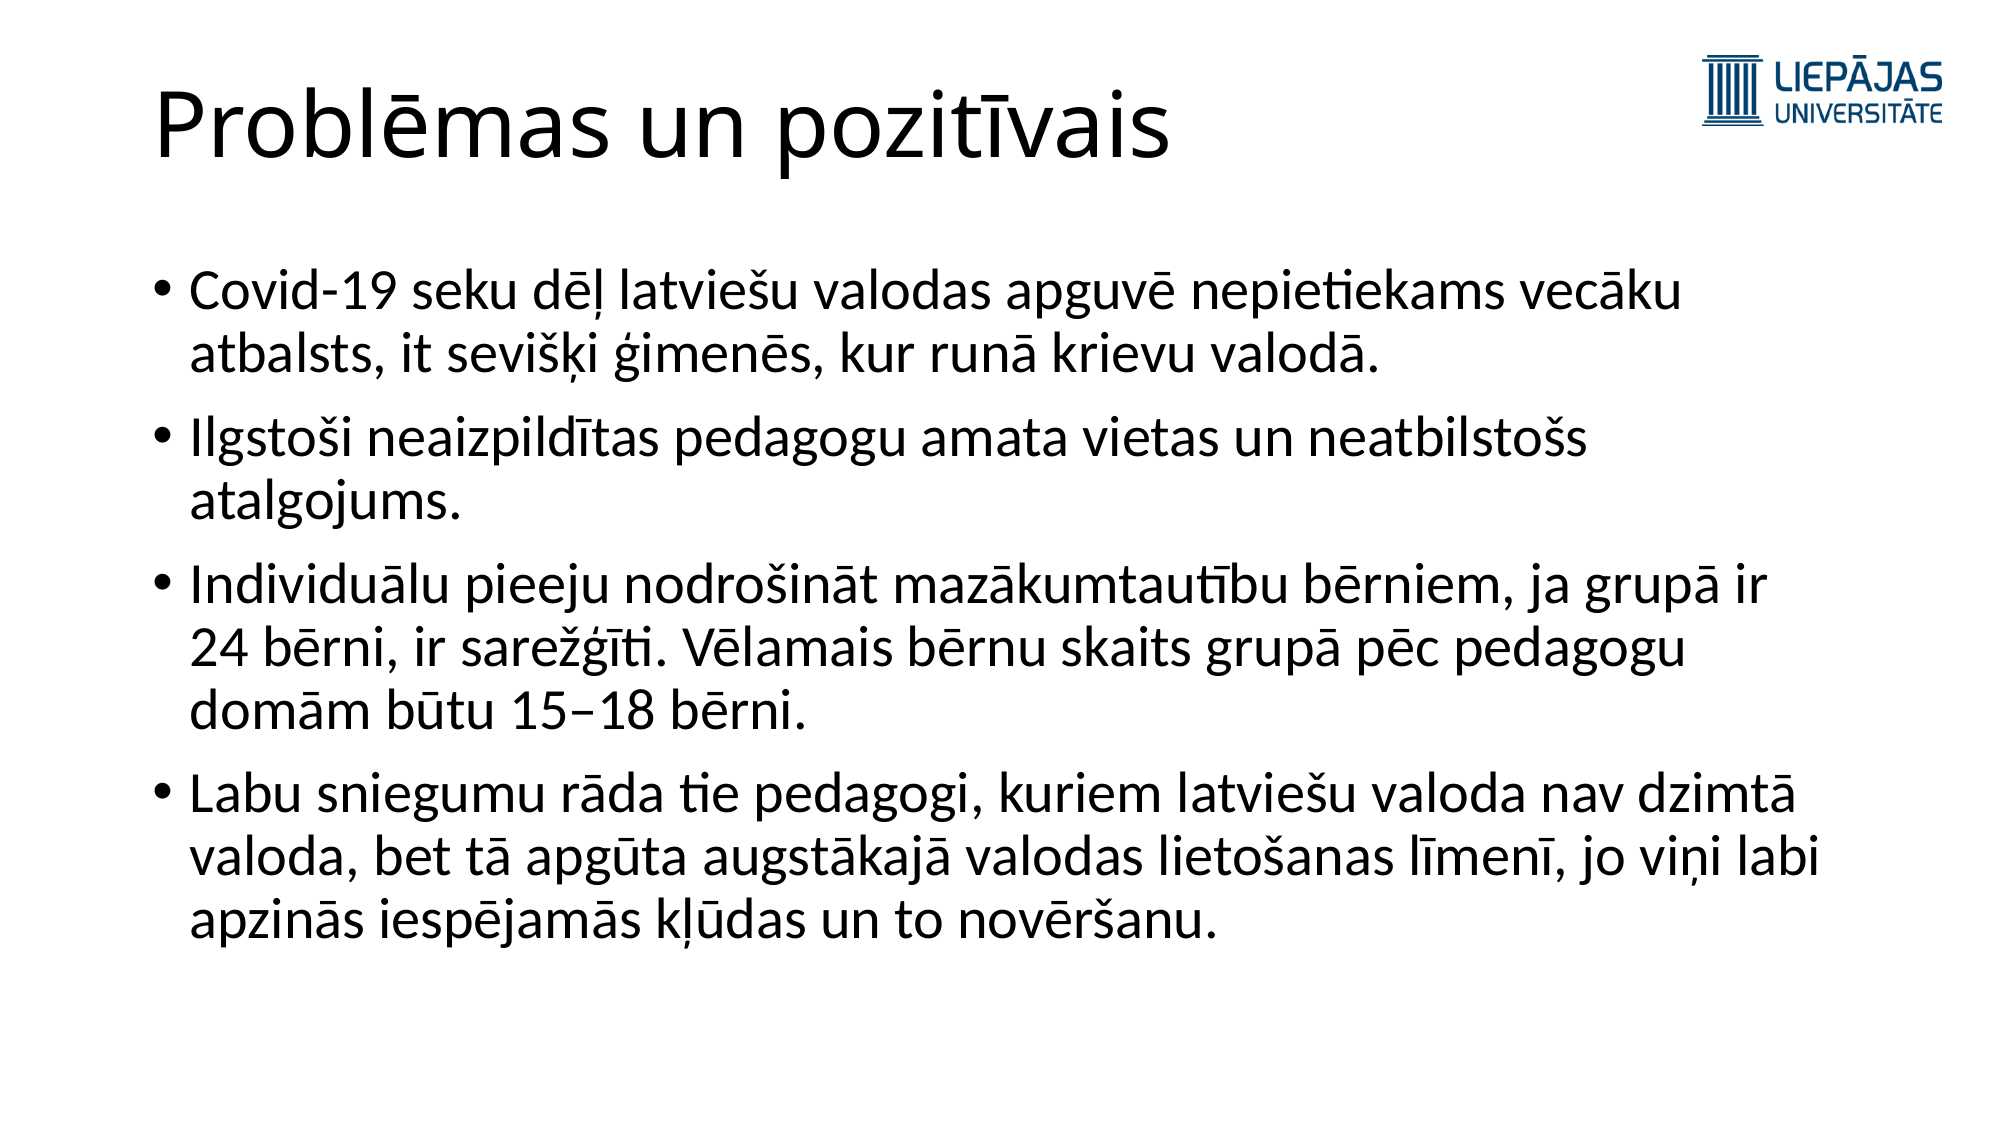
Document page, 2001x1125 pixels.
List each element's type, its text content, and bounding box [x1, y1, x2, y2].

picture [1701, 55, 1942, 126]
title Problēmas un pozitīvais [137, 59, 1863, 196]
list Covid-19 seku dēļ latviešu valodas apguvē nepietiekams vecāku atbalsts, it sevišķi ģimenēs, kur runā krievu valodā. Ilgstoši neaizpildītas pedagogu amata vietas un neatbilstošs atalgojums. Individuālu pieeju nodrošināt mazākumtautību bērniem, ja grupā ir 24 bērni, ir sarežģīti. Vēlamais bērnu skaits grupā pēc pedagogu domām būtu 15–18 bērni. Labu sniegumu rāda tie pedagogi, kuriem latviešu valoda nav dzimtā valoda, bet tā apgūta augstākajā valodas lietošanas līmenī, jo viņi labi apzinās iespējamās kļūdas un to novēršanu. [137, 251, 1863, 1017]
